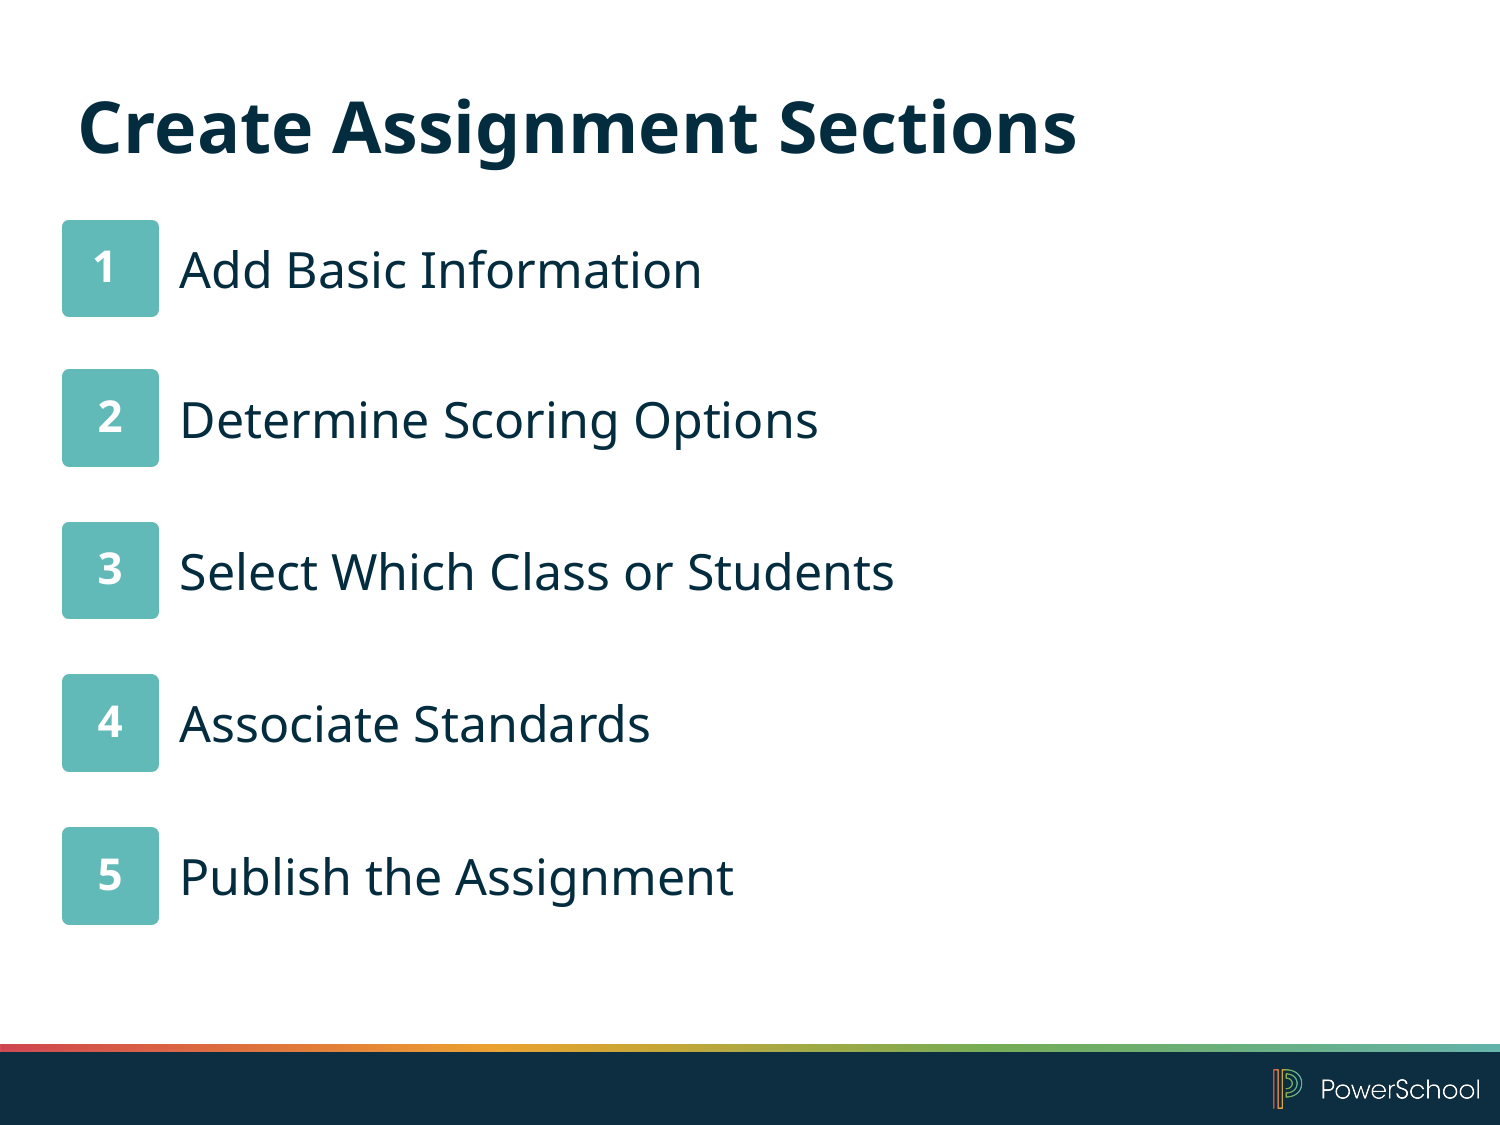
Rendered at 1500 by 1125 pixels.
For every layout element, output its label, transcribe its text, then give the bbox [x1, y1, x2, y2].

list Determine Scoring Options [173, 388, 1340, 456]
list 5 [62, 827, 159, 925]
list Publish the Assignment [173, 845, 1340, 913]
list 4 [62, 674, 159, 772]
picture [1273, 1069, 1479, 1109]
picture [0, 1044, 1500, 1052]
title Create Assignment Sections [63, 83, 1446, 177]
list 3 [62, 522, 159, 619]
list Associate Standards [173, 693, 1340, 761]
list 2 [62, 369, 159, 467]
list Add Basic Information [173, 238, 1340, 307]
list 1 [62, 220, 159, 317]
list Select Which Class or Students [173, 541, 1340, 609]
